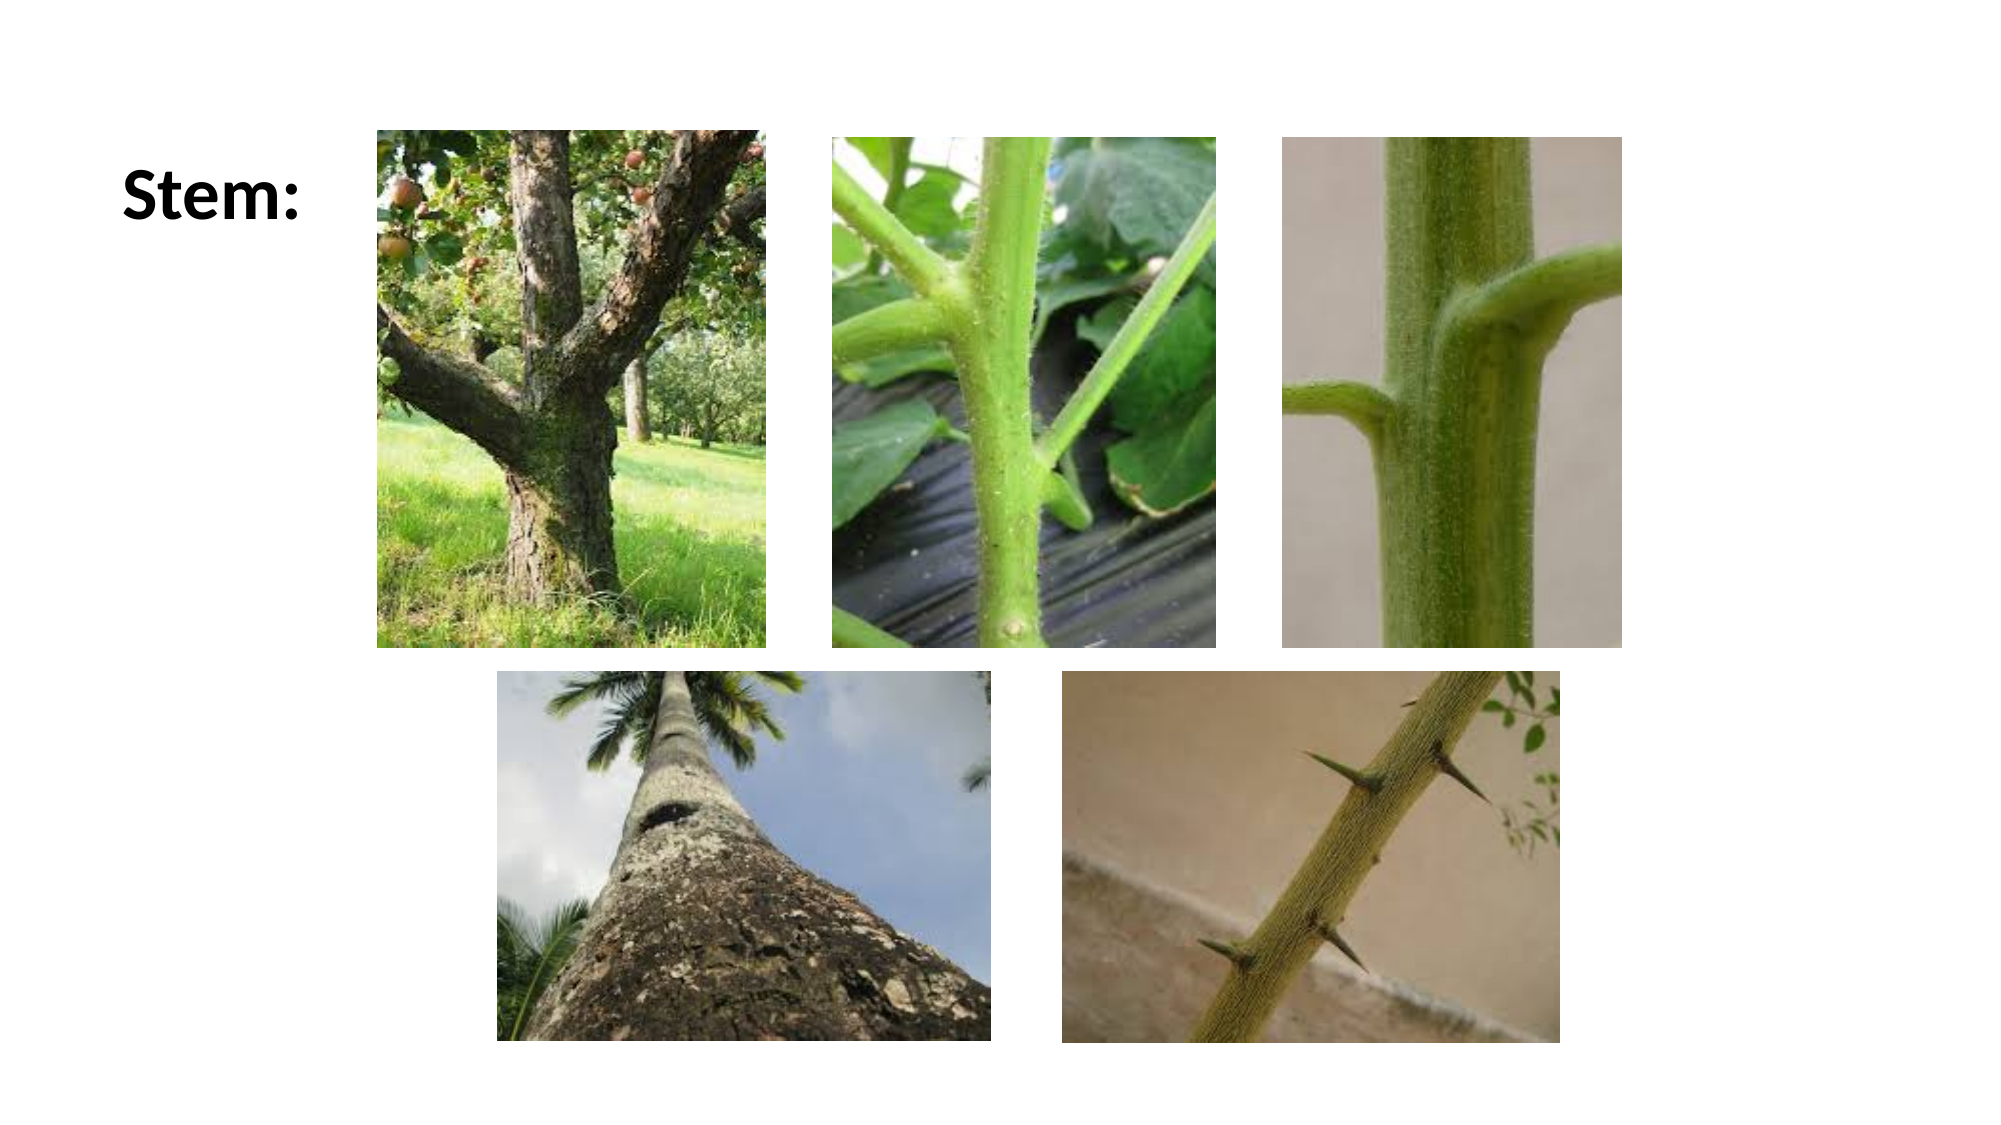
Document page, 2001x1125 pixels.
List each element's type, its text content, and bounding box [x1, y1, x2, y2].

picture [1282, 137, 1622, 648]
picture [377, 130, 766, 649]
text_box Stem: [107, 137, 377, 243]
picture [1062, 671, 1560, 1044]
picture [832, 137, 1216, 648]
picture [497, 671, 991, 1041]
